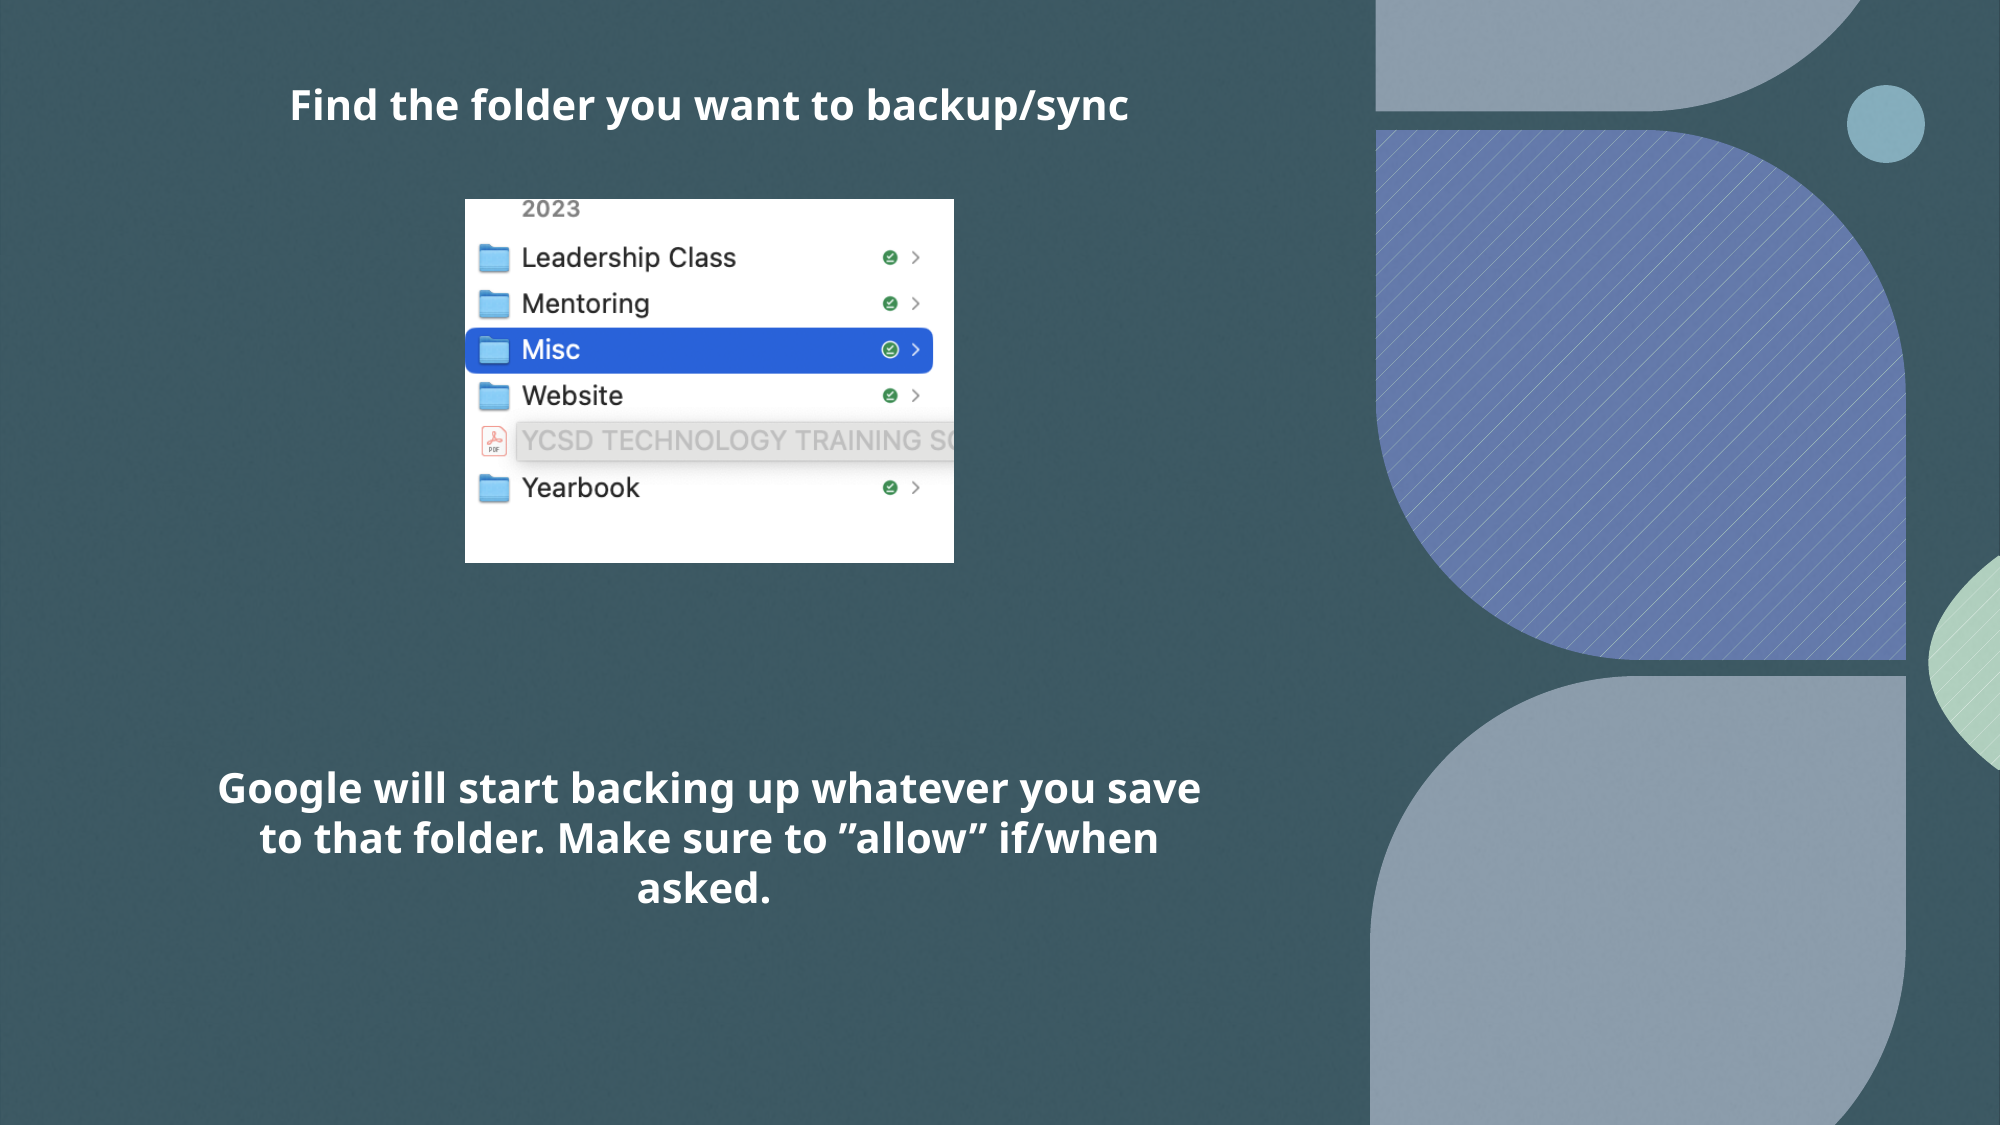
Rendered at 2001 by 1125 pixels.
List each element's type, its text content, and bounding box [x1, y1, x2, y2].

text_box Google will start backing up whatever you save to that folder. Make sure to ”allow” if/when asked. [175, 754, 1244, 920]
picture [465, 199, 954, 563]
text_box Find the folder you want to backup/sync [175, 71, 1244, 137]
